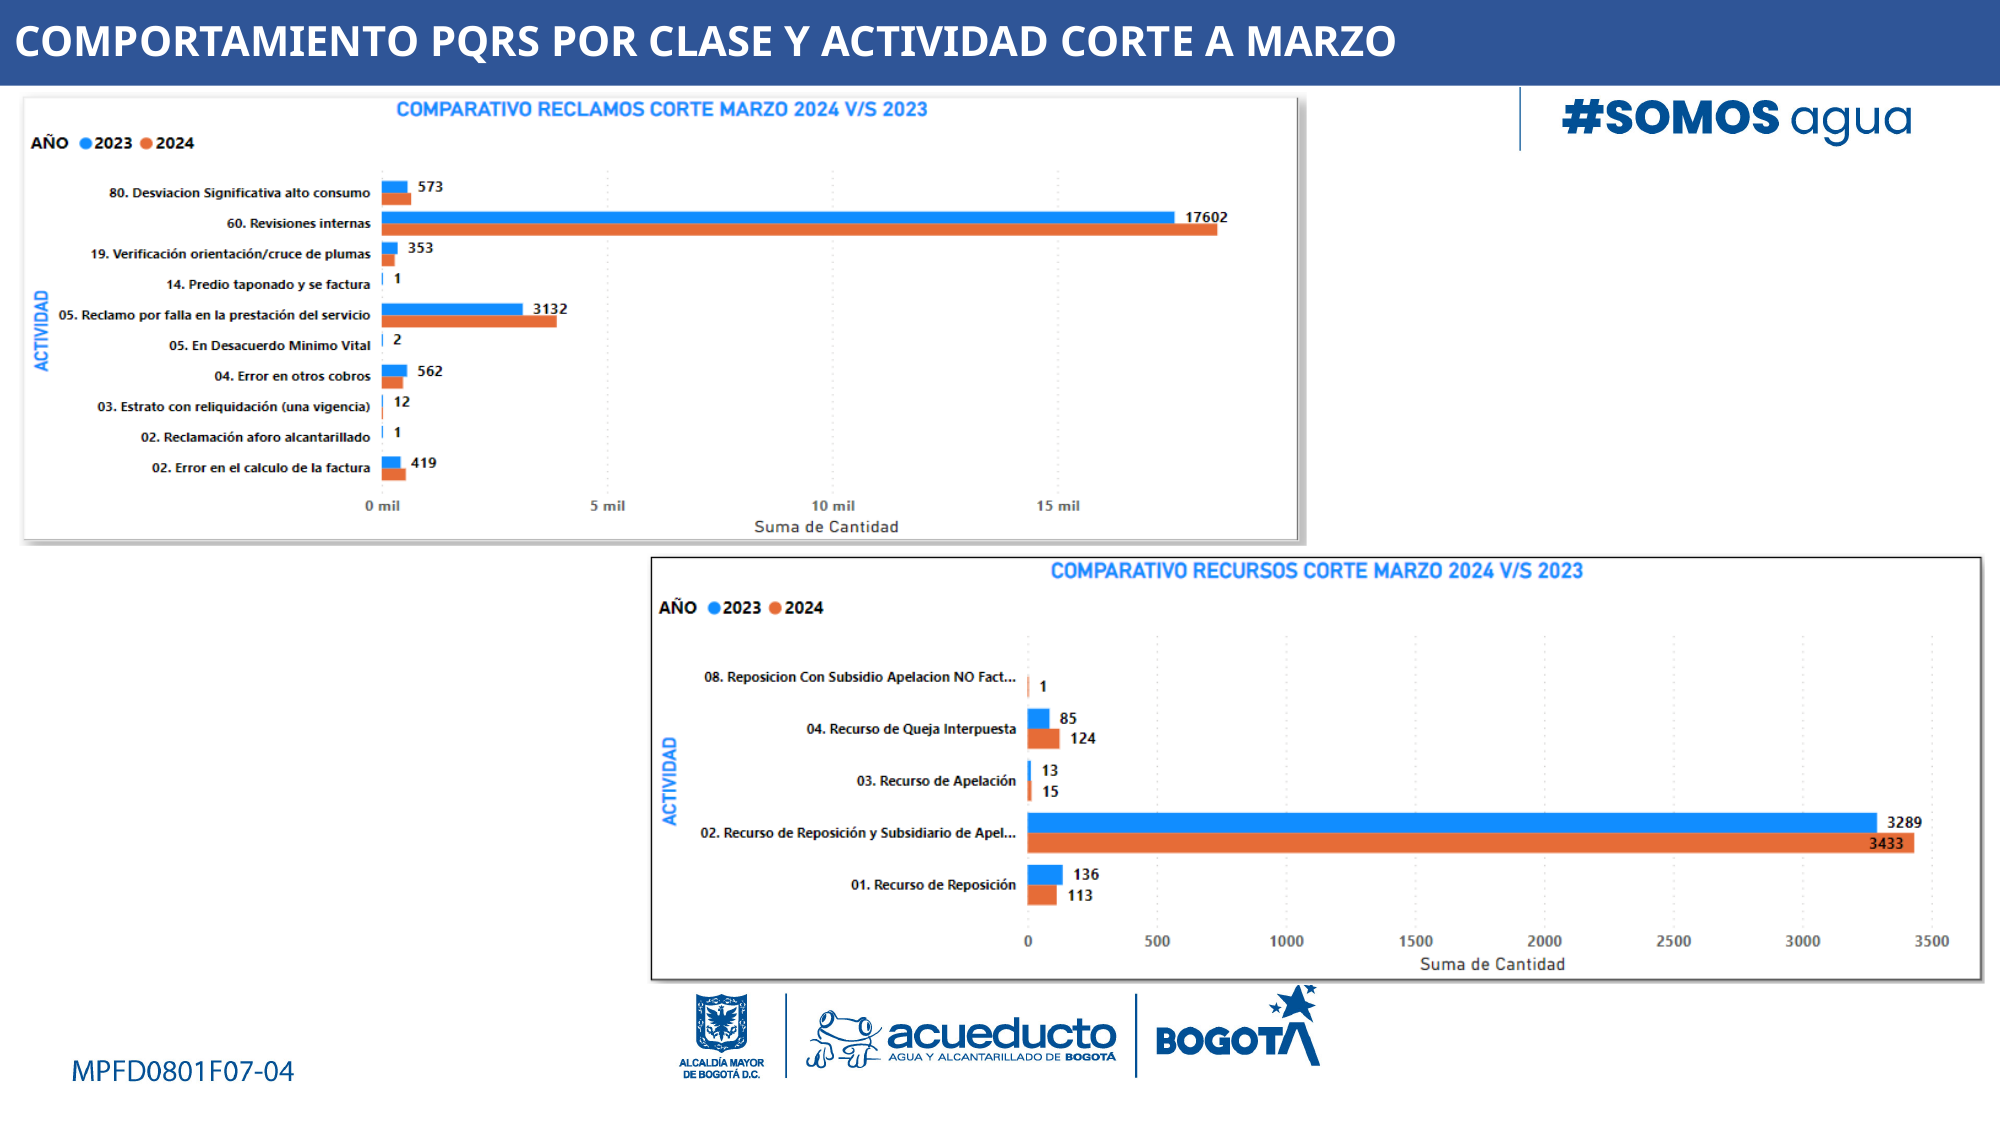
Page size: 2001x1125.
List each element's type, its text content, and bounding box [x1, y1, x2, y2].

text_box [51, 87, 1552, 170]
picture [0, 0, 2001, 1125]
text_box [0, 0, 2000, 87]
text_box COMPORTAMIENTO PQRS POR CLASE Y ACTIVIDAD CORTE A MARZO [0, 18, 1868, 67]
